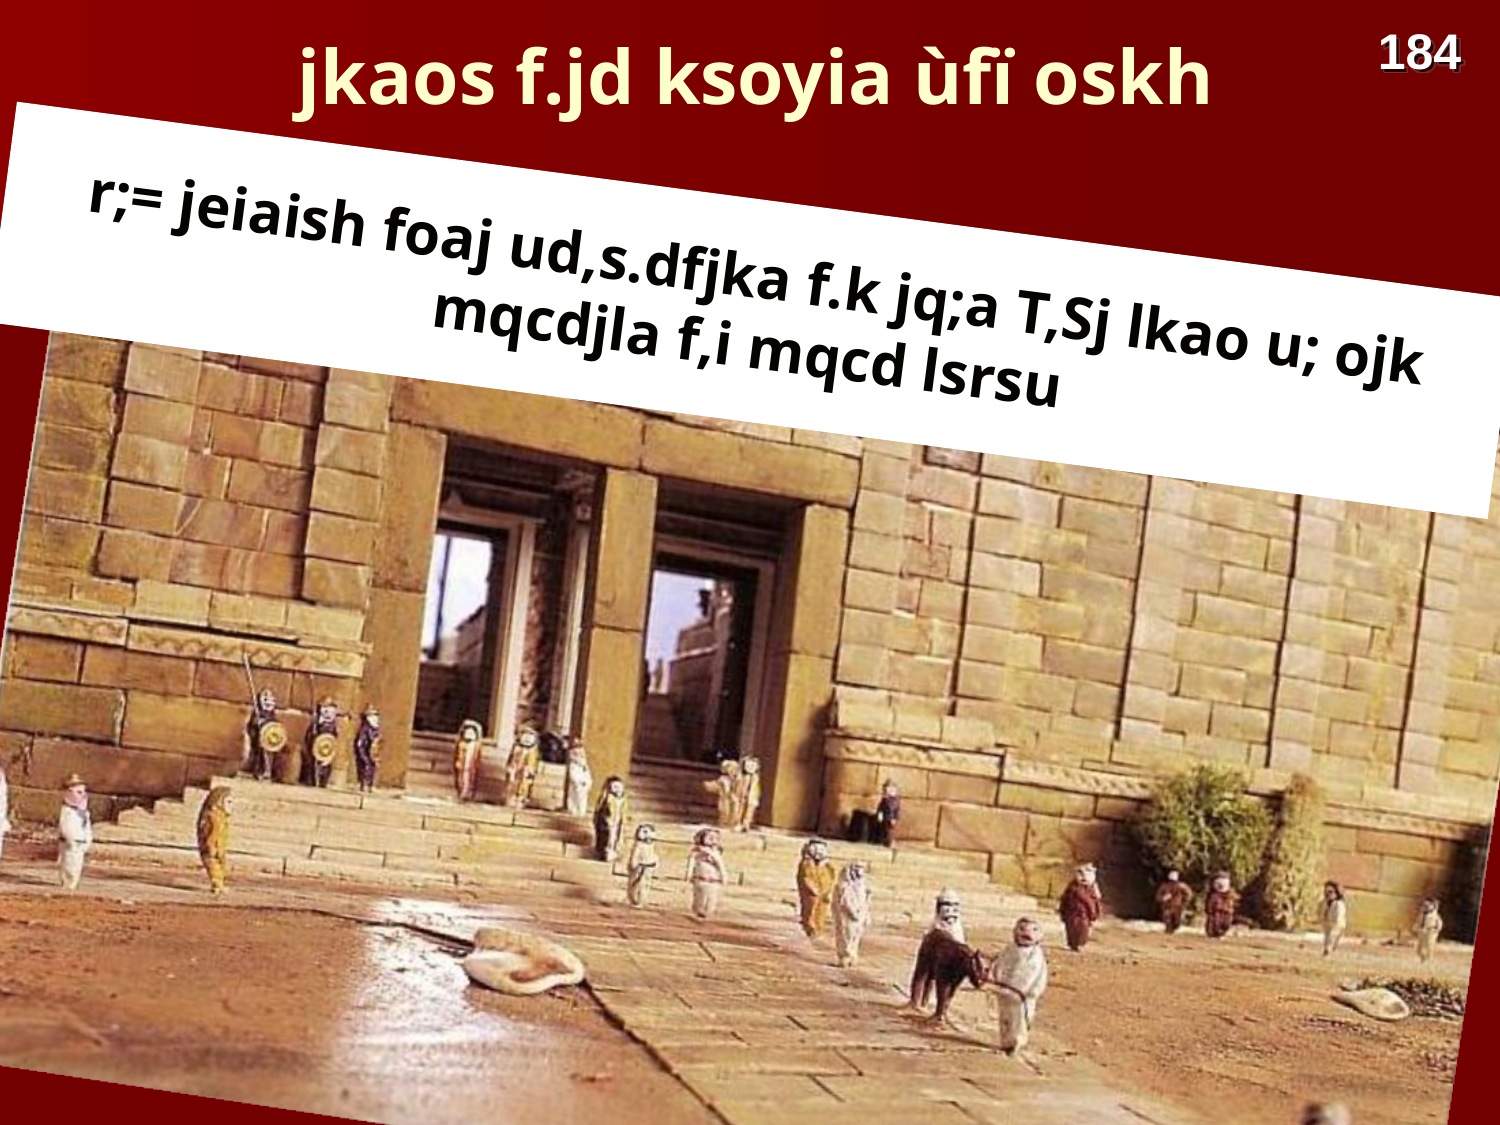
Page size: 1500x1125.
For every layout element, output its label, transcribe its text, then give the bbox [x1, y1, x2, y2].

title jkaos f.jd ksoyia ùfï oskh [0, 0, 1500, 151]
picture [0, 249, 1500, 1125]
text_box 184 [1363, 11, 1477, 87]
text_box r;= jeiaish foaj ud,s.dfjka f.k jq;a T,Sj lkao u; ojk mqcdjla f,i mqcd lsrsu [0, 101, 1132, 249]
